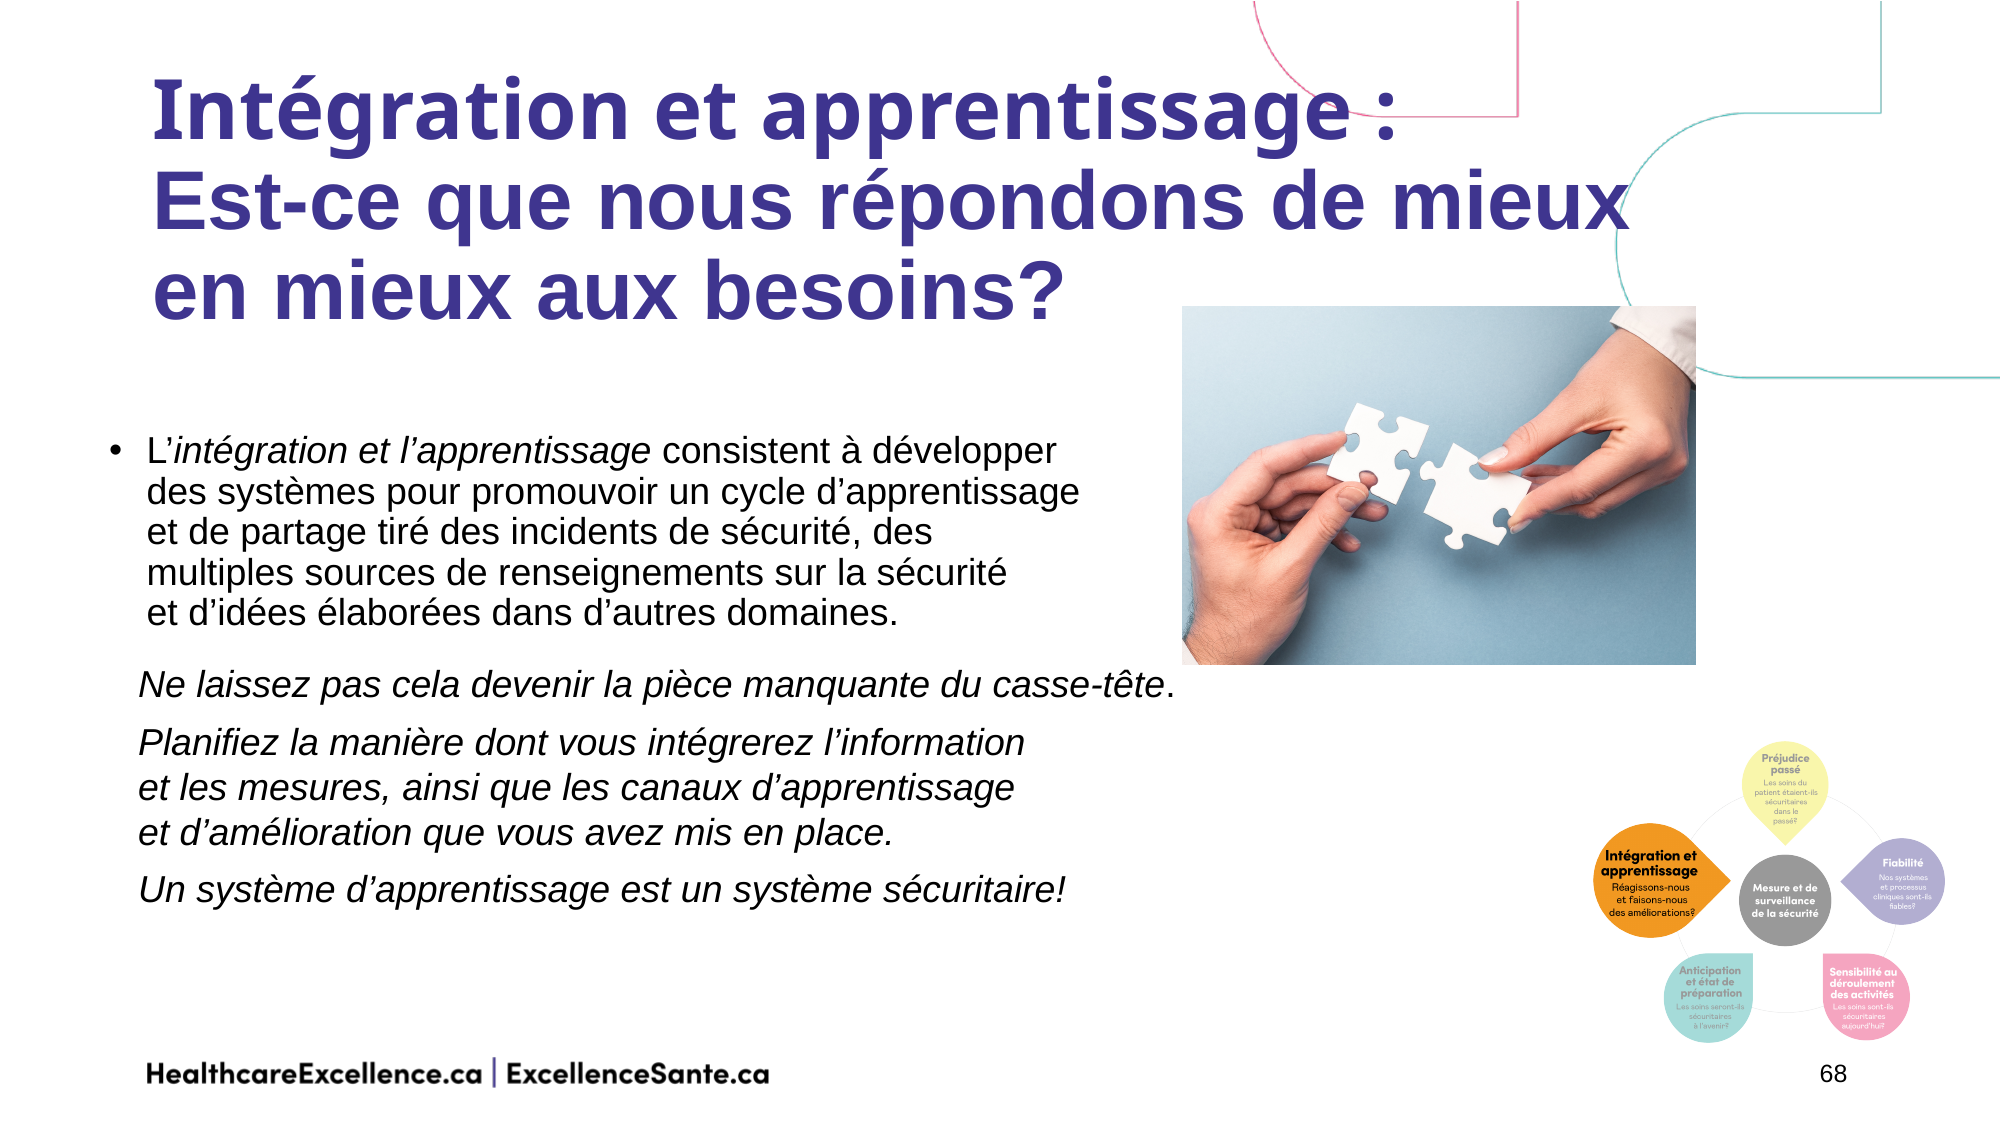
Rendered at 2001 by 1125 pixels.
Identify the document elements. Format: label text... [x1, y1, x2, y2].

slide_number 68 [1412, 1042, 1863, 1103]
picture [1002, 1, 2000, 665]
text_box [1593, 741, 1945, 1043]
title Intégration et apprentissage : Est-ce que nous répondons de mieux en mieux aux besoins? [137, 59, 1692, 480]
text_box Ne laissez pas cela devenir la pièce manquante du casse-tête. Planifiez la manière dont vous intégrerez l’information et les mesures, ainsi que les canaux d’apprentissage et d’amélioration que vous avez mis en place. Un système d’apprentissage est un système sécuritaire! [123, 652, 1197, 967]
text_box L’intégration et l’apprentissage consistent à développer des systèmes pour promouvoir un cycle d’apprentissage et de partage tiré des incidents de sécurité, des multiples sources de renseignements sur la sécurité et d’idées élaborées dans d’autres domaines. [94, 424, 1103, 830]
picture [137, 1051, 778, 1094]
